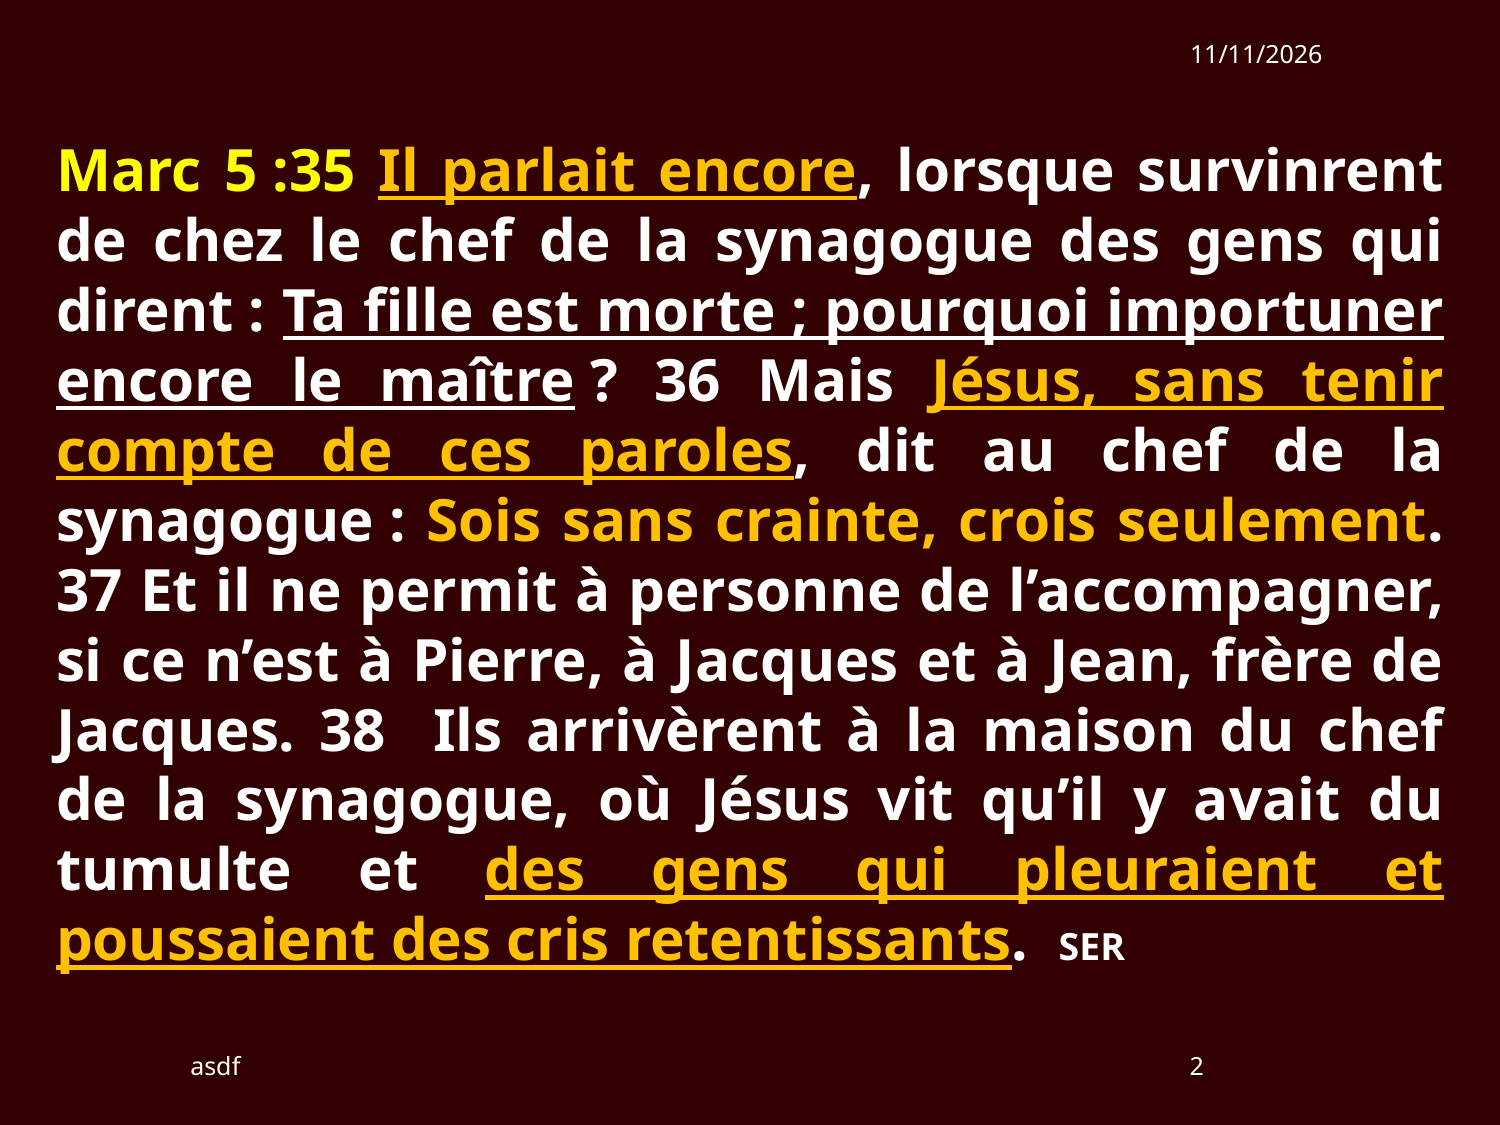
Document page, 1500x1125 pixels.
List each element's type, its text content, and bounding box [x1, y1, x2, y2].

text_box Marc 5 :35 Il parlait encore, lorsque survinrent de chez le chef de la synagogue des gens qui dirent : Ta fille est morte ; pourquoi importuner encore le maître ? 36 Mais Jésus, sans tenir compte de ces paroles, dit au chef de la synagogue : Sois sans crainte, crois seulement. 37 Et il ne permit à personne de l’accompagner, si ce n’est à Pierre, à Jacques et à Jean, frère de Jacques. 38 Ils arrivèrent à la maison du chef de la synagogue, où Jésus vit qu’il y avait du tumulte et des gens qui pleuraient et poussaient des cris retentissants. SER [41, 125, 1459, 980]
slide_number 2 [1174, 1042, 1362, 1103]
footer asdf [175, 1042, 1013, 1103]
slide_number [1175, 31, 1475, 91]
